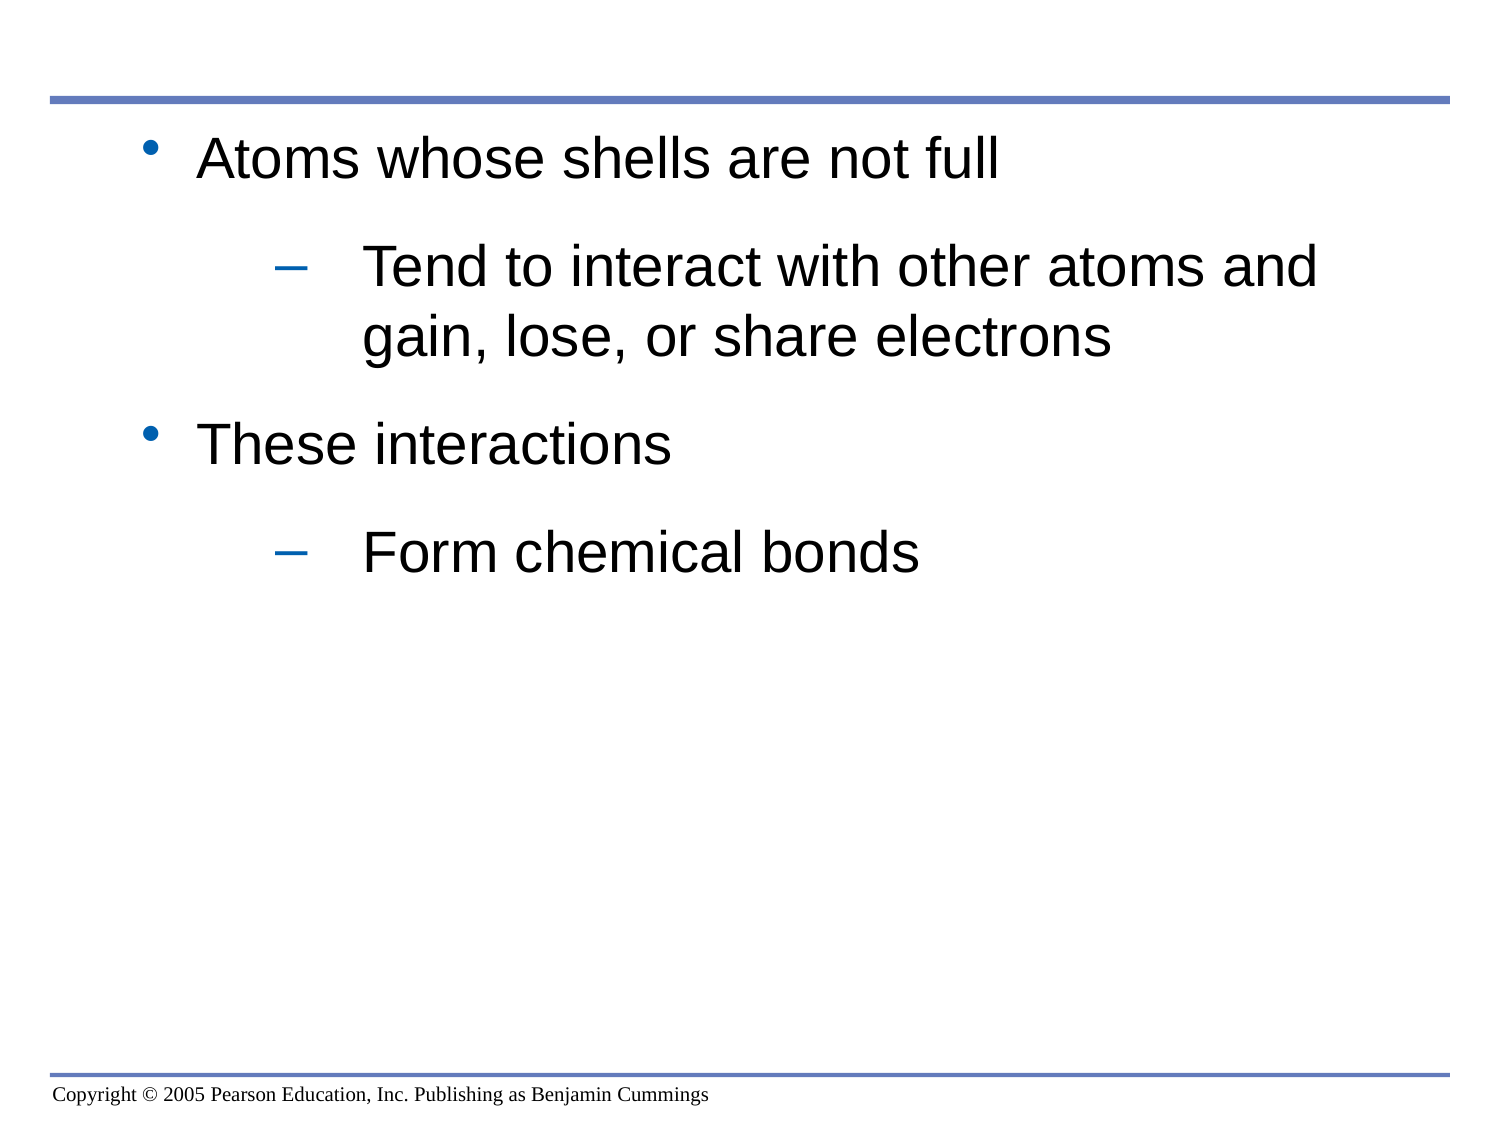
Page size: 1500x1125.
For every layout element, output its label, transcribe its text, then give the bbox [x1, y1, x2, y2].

list Atoms whose shells are not full Tend to interact with other atoms and gain, lose, or share electrons These interactions Form chemical bonds [49, 112, 1451, 629]
